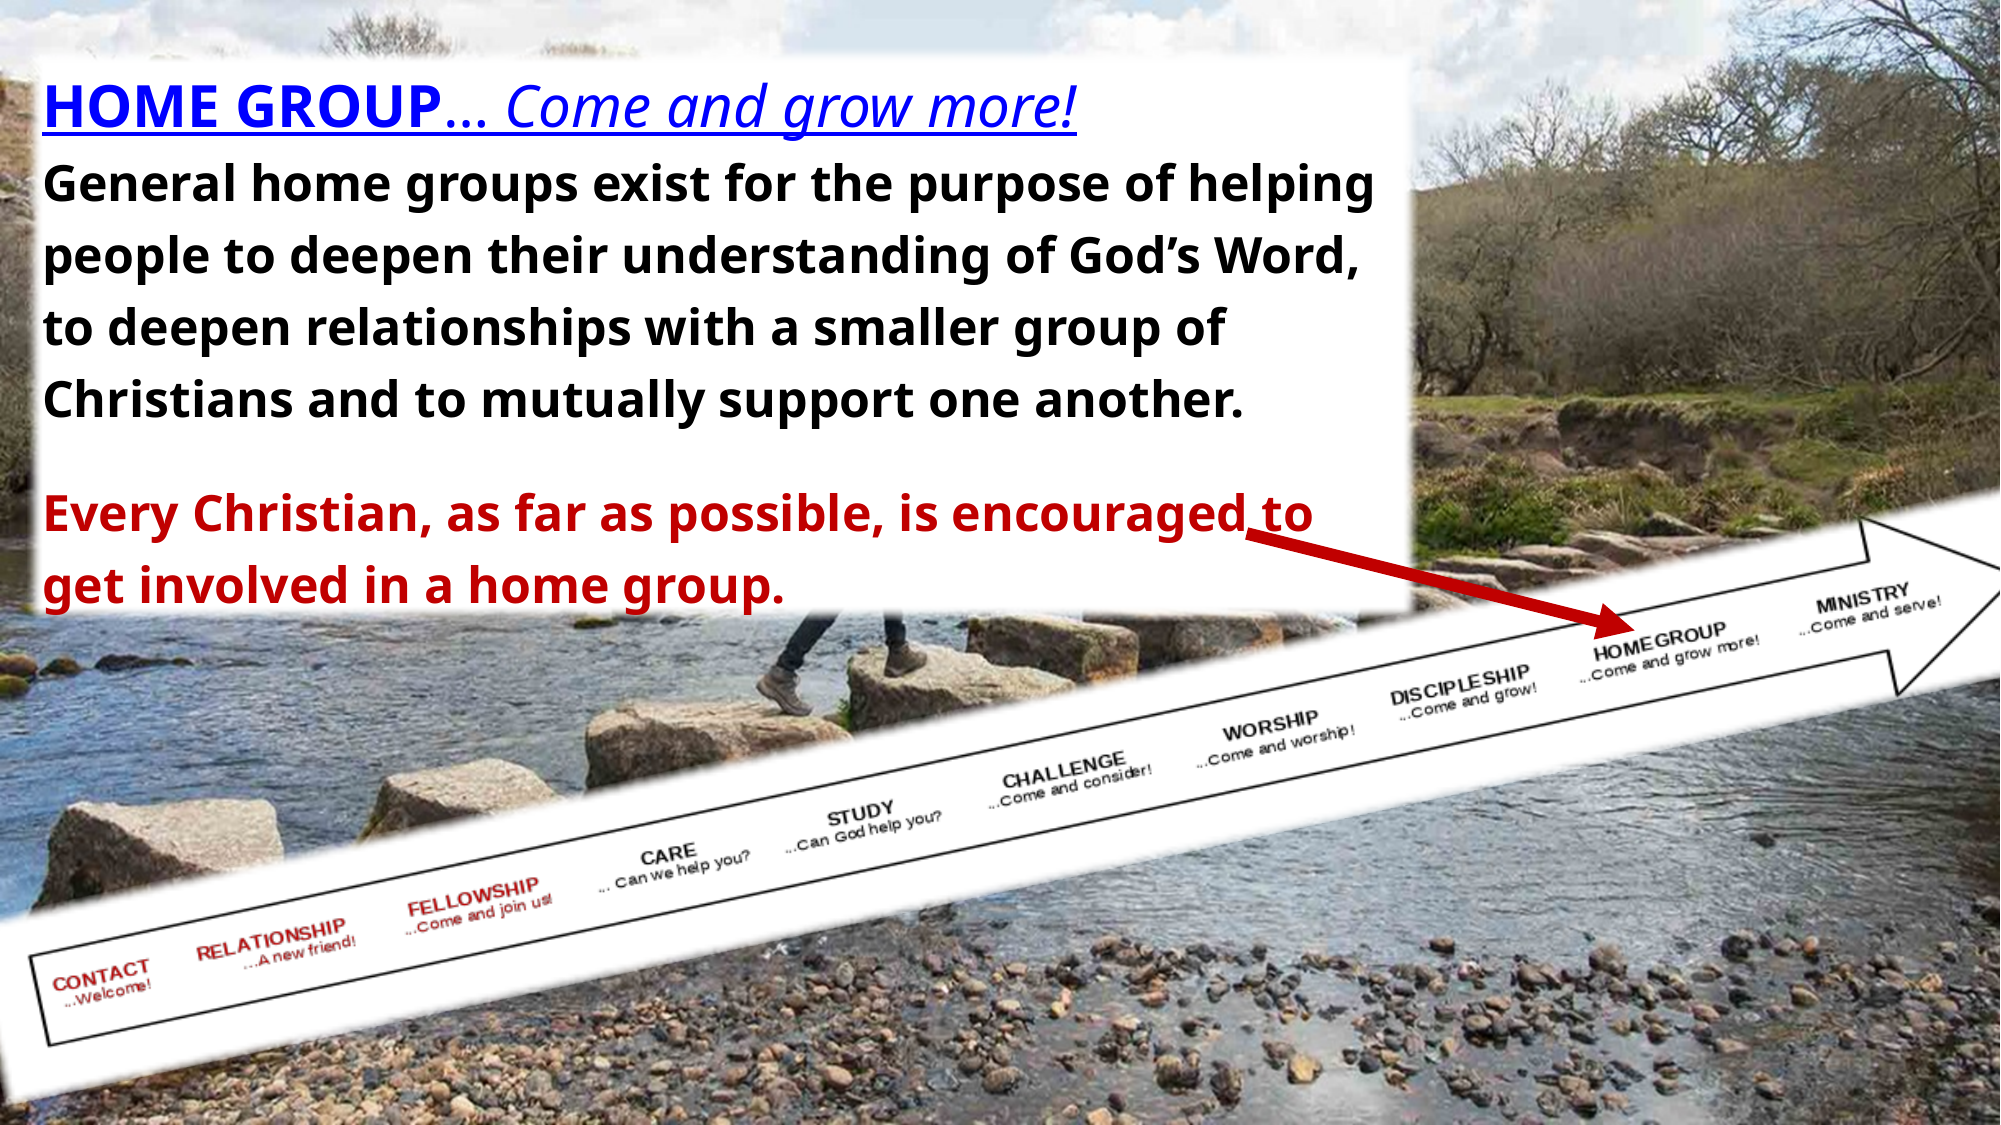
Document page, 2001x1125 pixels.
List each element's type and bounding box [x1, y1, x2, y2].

picture [0, 0, 2000, 1125]
text_box [1246, 533, 1635, 631]
